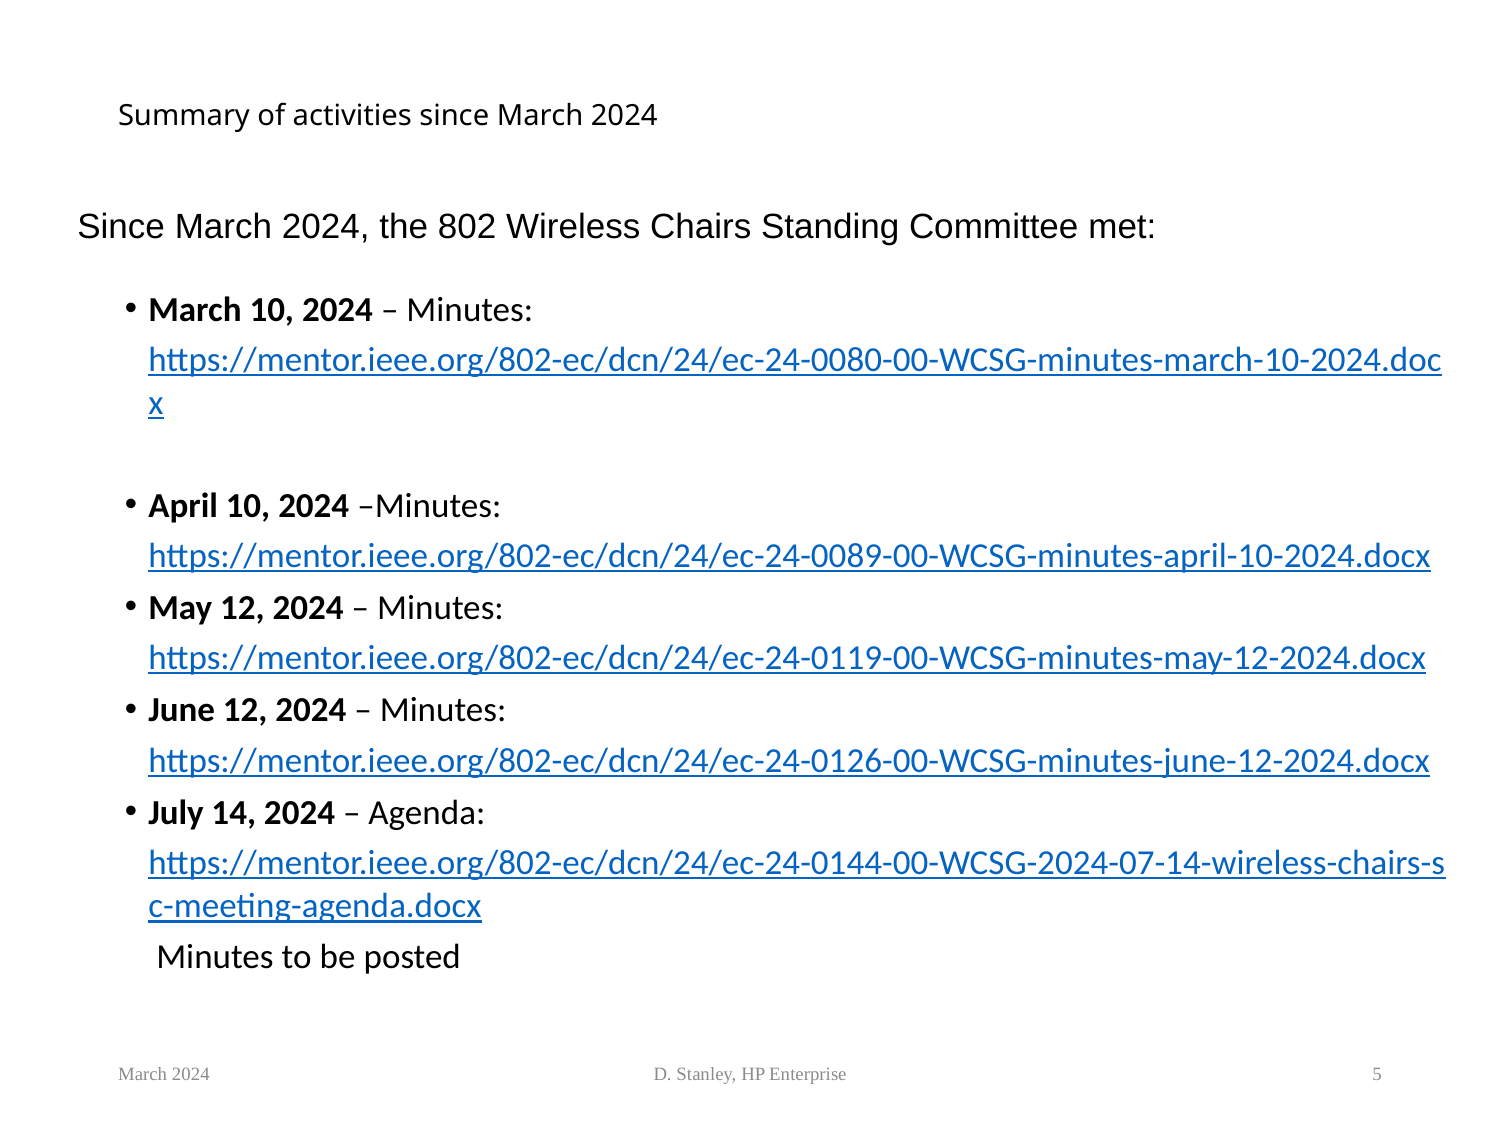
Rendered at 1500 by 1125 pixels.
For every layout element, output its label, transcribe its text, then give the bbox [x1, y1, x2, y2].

title Summary of activities since March 2024 [103, 59, 1397, 175]
list Since March 2024, the 802 Wireless Chairs Standing Committee met: March 10, 2024 – Minutes: https://mentor.ieee.org/802-ec/dcn/24/ec-24-0080-00-WCSG-minutes-march-10-2024.docx April 10, 2024 –Minutes: https://mentor.ieee.org/802-ec/dcn/24/ec-24-0089-00-WCSG-minutes-april-10-2024.docx May 12, 2024 – Minutes: https://mentor.ieee.org/802-ec/dcn/24/ec-24-0119-00-WCSG-minutes-may-12-2024.docx June 12, 2024 – Minutes: https://mentor.ieee.org/802-ec/dcn/24/ec-24-0126-00-WCSG-minutes-june-12-2024.docx July 14, 2024 – Agenda: https://mentor.ieee.org/802-ec/dcn/24/ec-24-0144-00-WCSG-2024-07-14-wireless-chairs-sc-meeting-agenda.docx Minutes to be posted [62, 187, 1463, 1043]
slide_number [103, 1042, 441, 1103]
slide_number 5 [1059, 1042, 1397, 1103]
footer D. Stanley, HP Enterprise [496, 1042, 1004, 1103]
